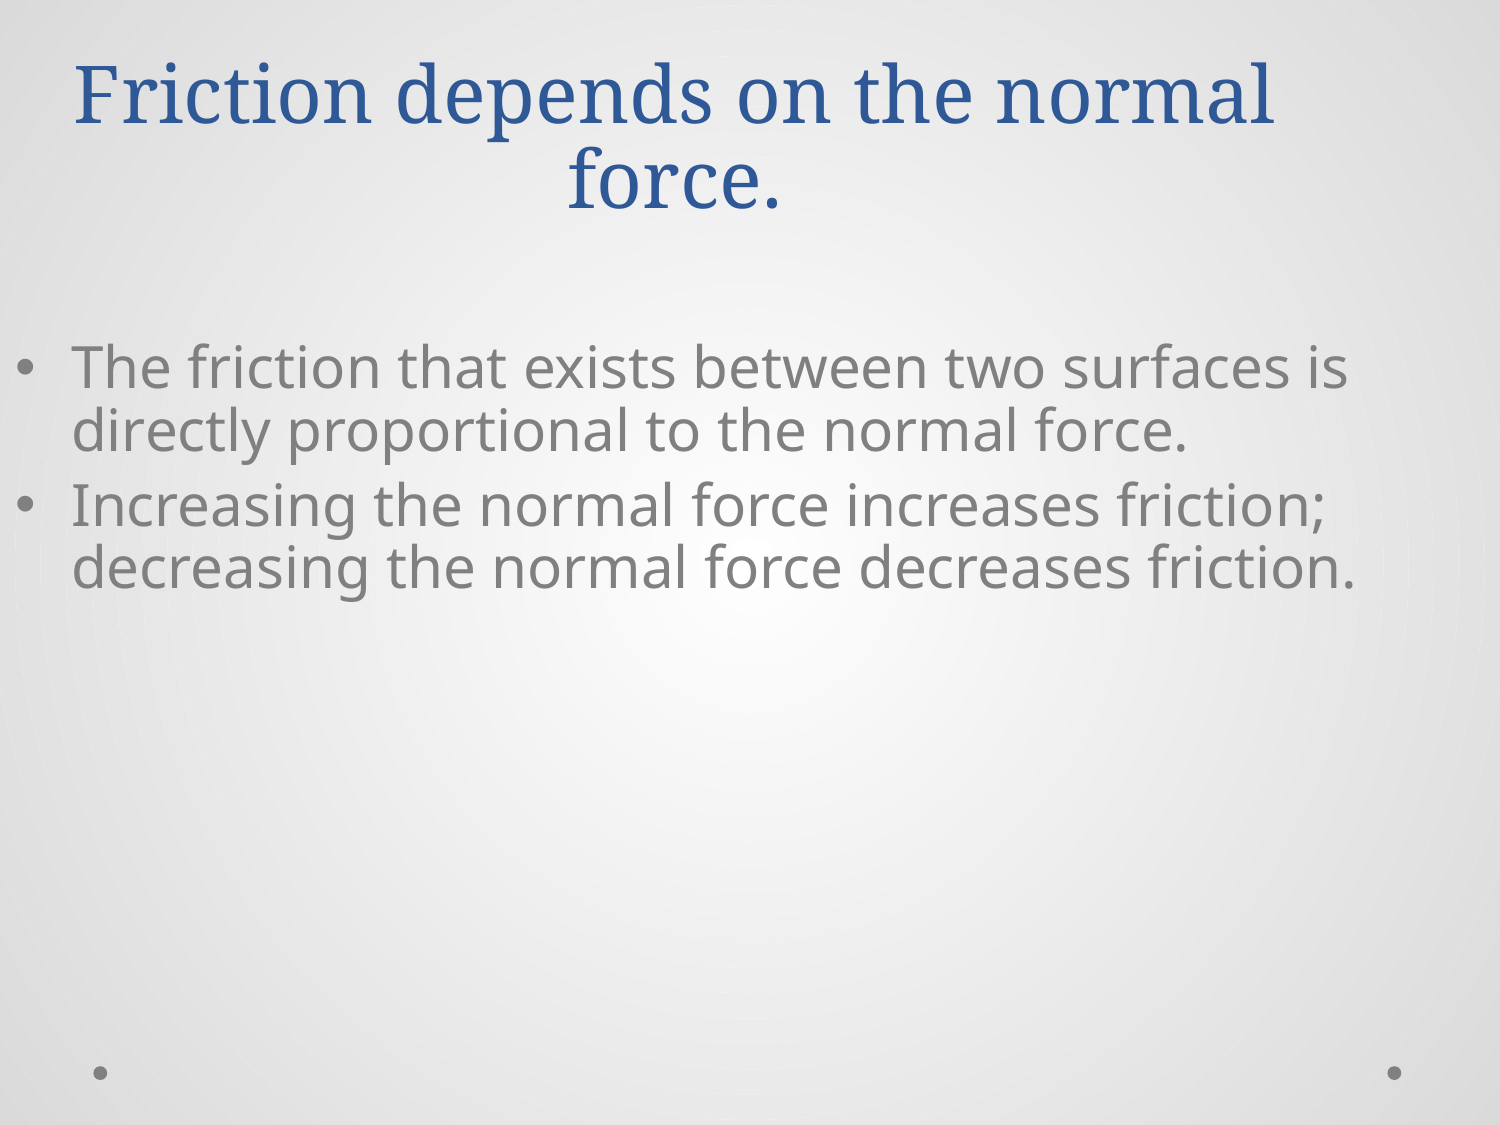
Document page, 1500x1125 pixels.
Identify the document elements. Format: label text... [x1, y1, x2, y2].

title Friction depends on the normal force. [0, 45, 1350, 233]
list The friction that exists between two surfaces is directly proportional to the normal force. Increasing the normal force increases friction; decreasing the normal force decreases friction. [0, 331, 1500, 1125]
